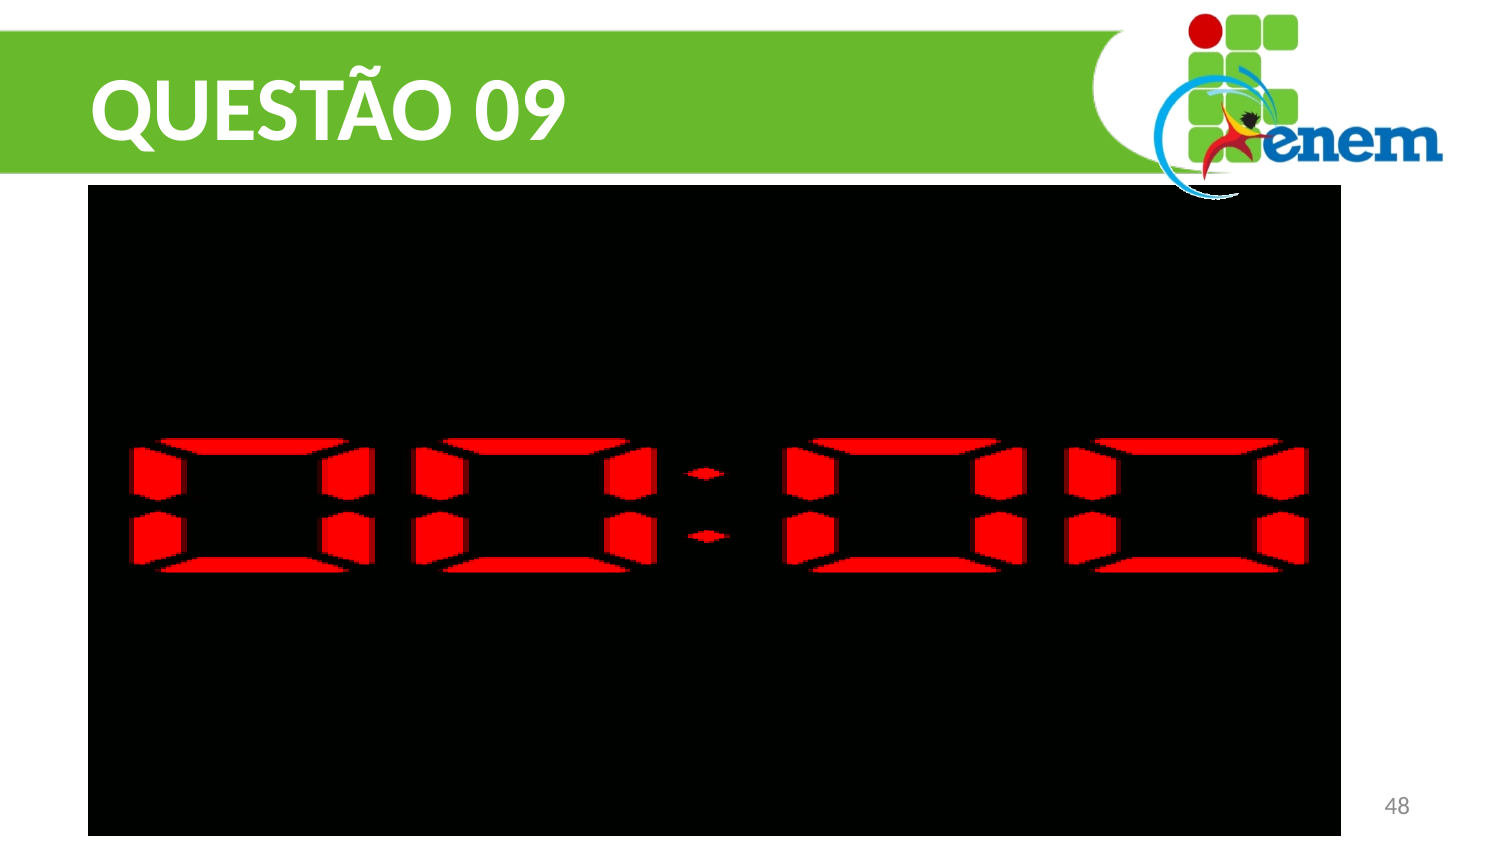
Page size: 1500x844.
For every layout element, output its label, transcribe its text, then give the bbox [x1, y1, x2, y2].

picture [0, 0, 1500, 844]
title QUESTÃO 09 [75, 33, 1146, 175]
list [1151, 8, 1446, 201]
slide_number 48 [1345, 782, 1425, 827]
